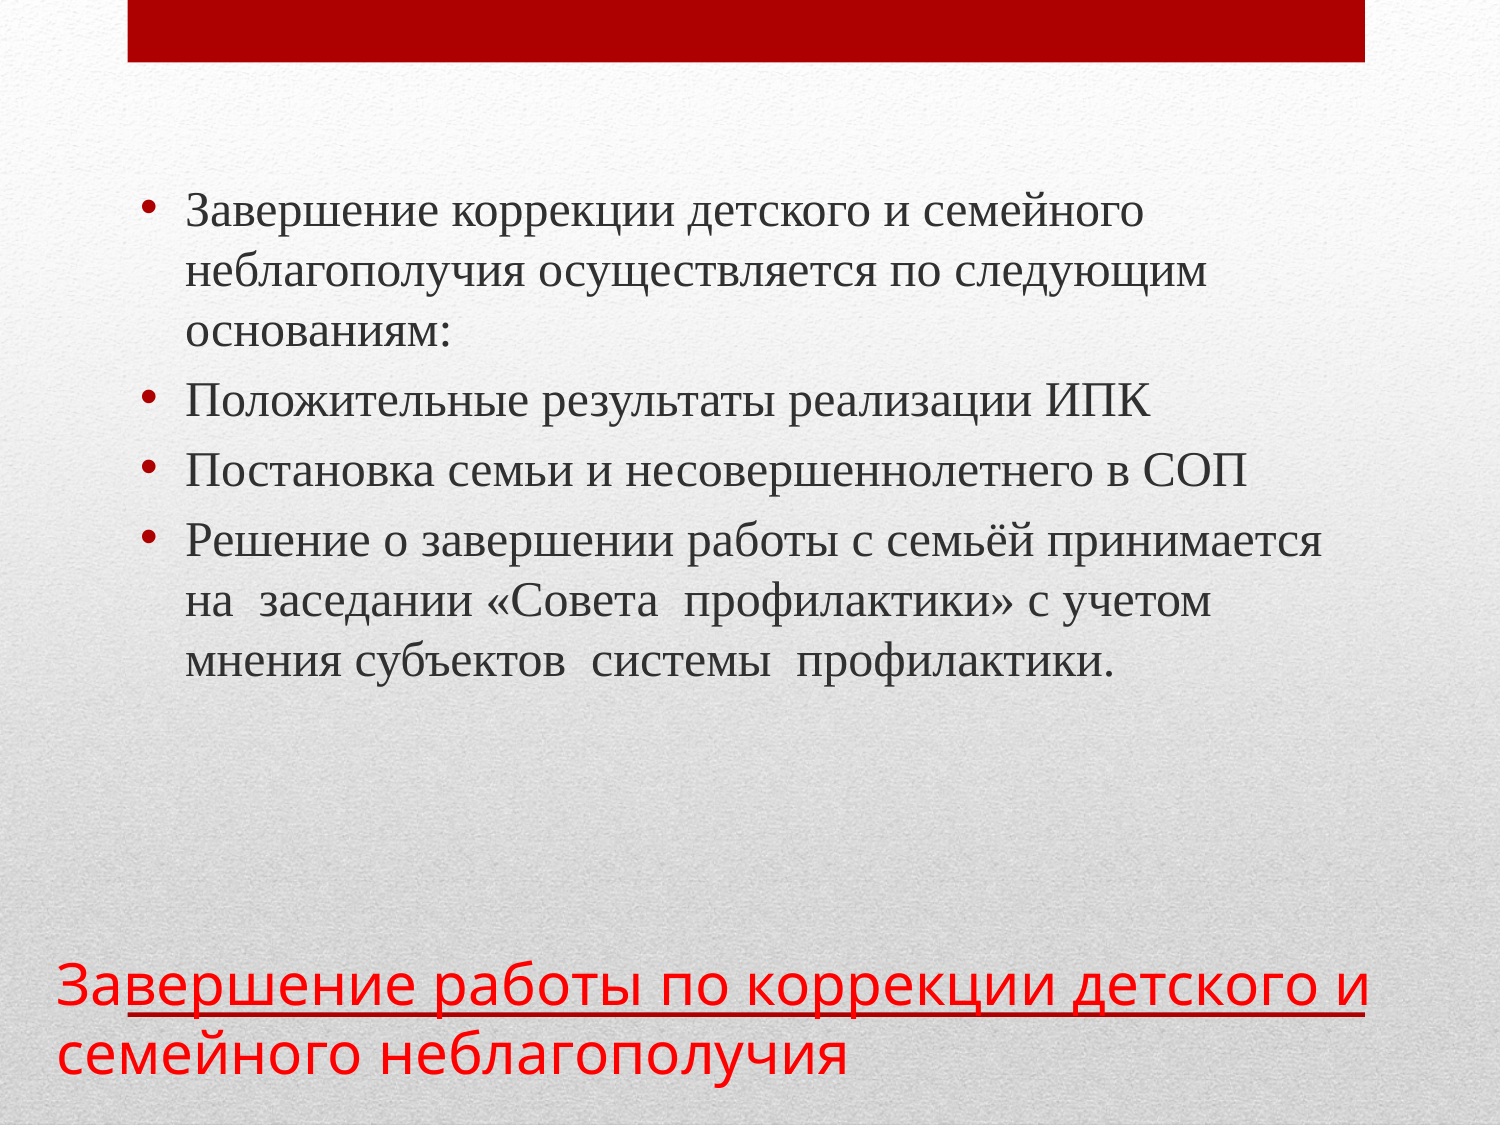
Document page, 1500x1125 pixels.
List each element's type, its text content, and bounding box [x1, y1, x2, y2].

list Завершение коррекции детского и семейного неблагополучия осуществляется по следующим основаниям: Положительные результаты реализации ИПК Постановка семьи и несовершеннолетнего в СОП Решение о завершении работы с семьёй принимается на заседании «Совета профилактики» с учетом мнения субъектов системы профилактики. [125, 112, 1363, 750]
title Завершение работы по коррекции детского и семейного неблагополучия [41, 750, 1459, 1094]
